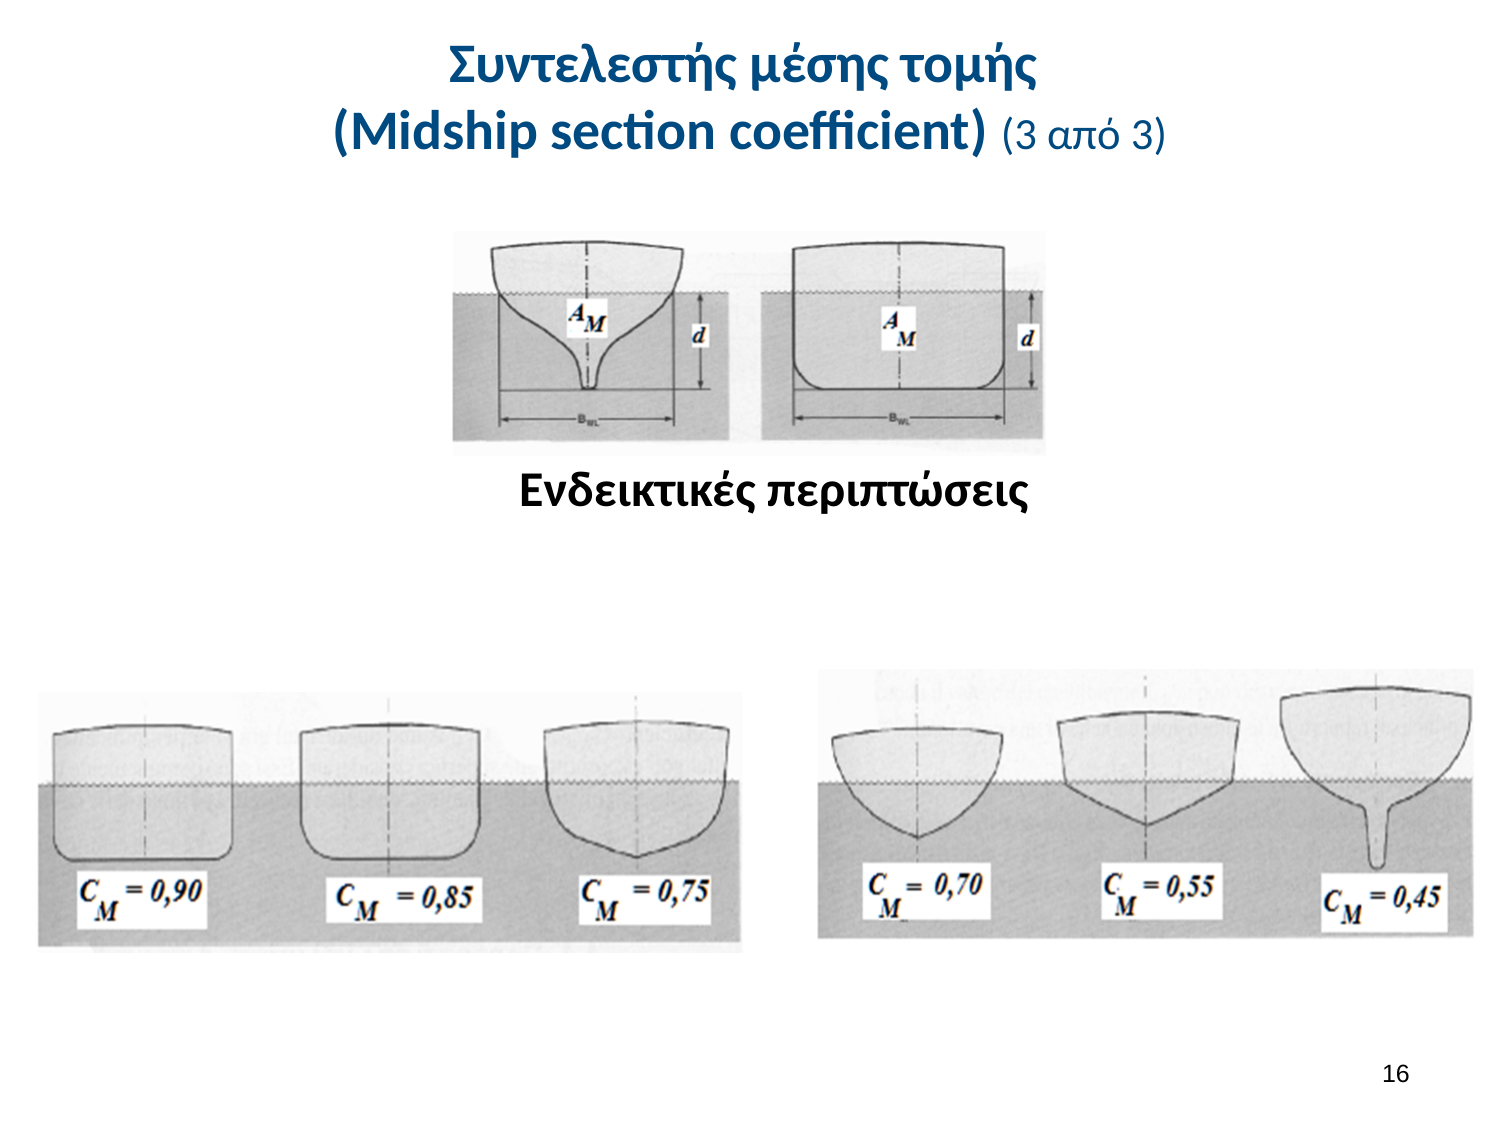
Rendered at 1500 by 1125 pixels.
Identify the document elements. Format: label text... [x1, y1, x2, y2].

title Συντελεστής μέσης τομής (Midship section coefficient) (3 από 3) [0, 19, 1500, 169]
picture [27, 692, 751, 953]
picture [796, 668, 1484, 947]
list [437, 231, 1063, 456]
text_box Ενδεικτικές περιπτώσεις [504, 464, 1044, 524]
slide_number 15 [1074, 1042, 1425, 1103]
